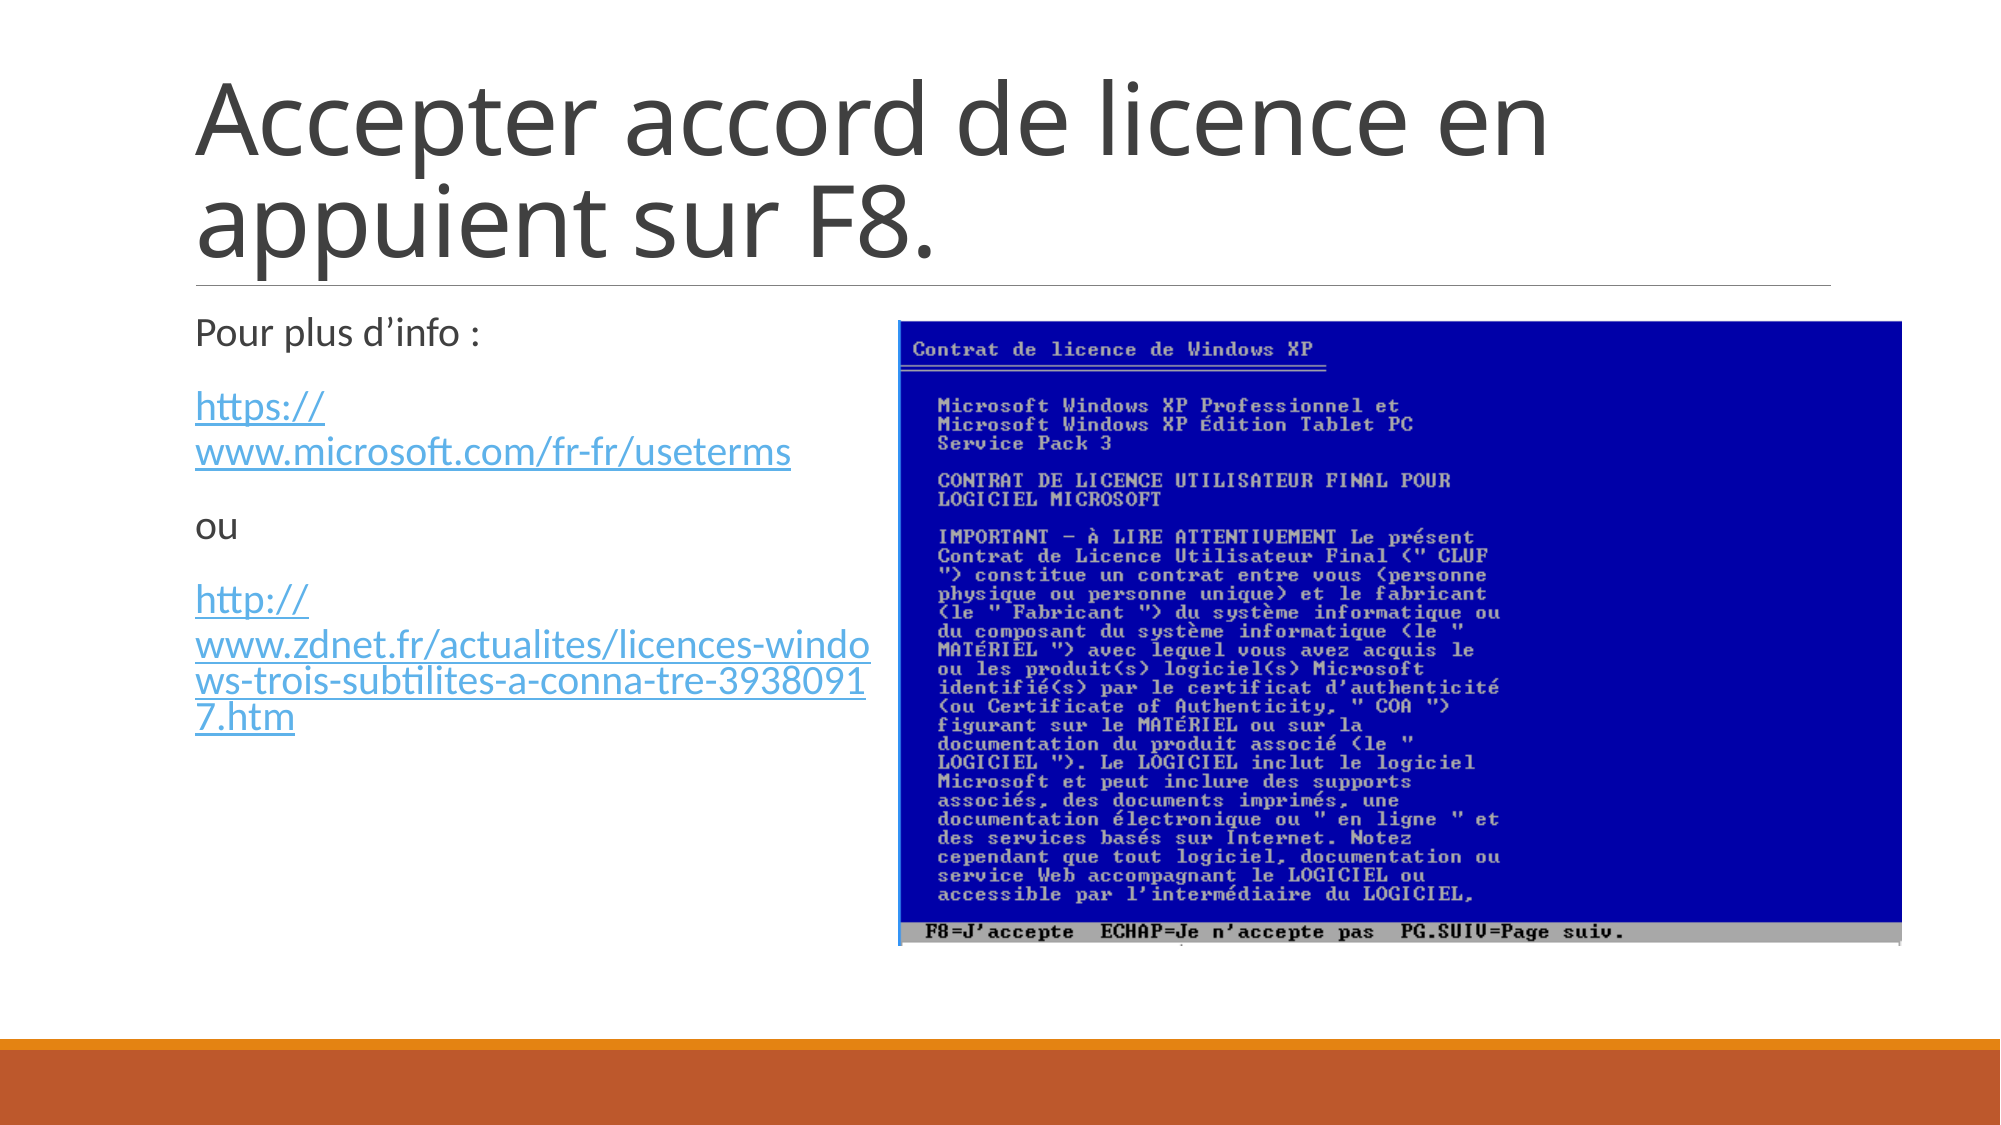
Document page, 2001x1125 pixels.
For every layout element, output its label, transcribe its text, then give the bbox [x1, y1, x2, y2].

title Accepter accord de licence en appuient sur F8. [180, 47, 1830, 285]
list Pour plus d’info : https://www.microsoft.com/fr-fr/useterms ou http://www.zdnet.fr/actualites/licences-windows-trois-subtilites-a-conna-tre-39380917.htm [180, 302, 882, 963]
picture [897, 319, 1903, 946]
